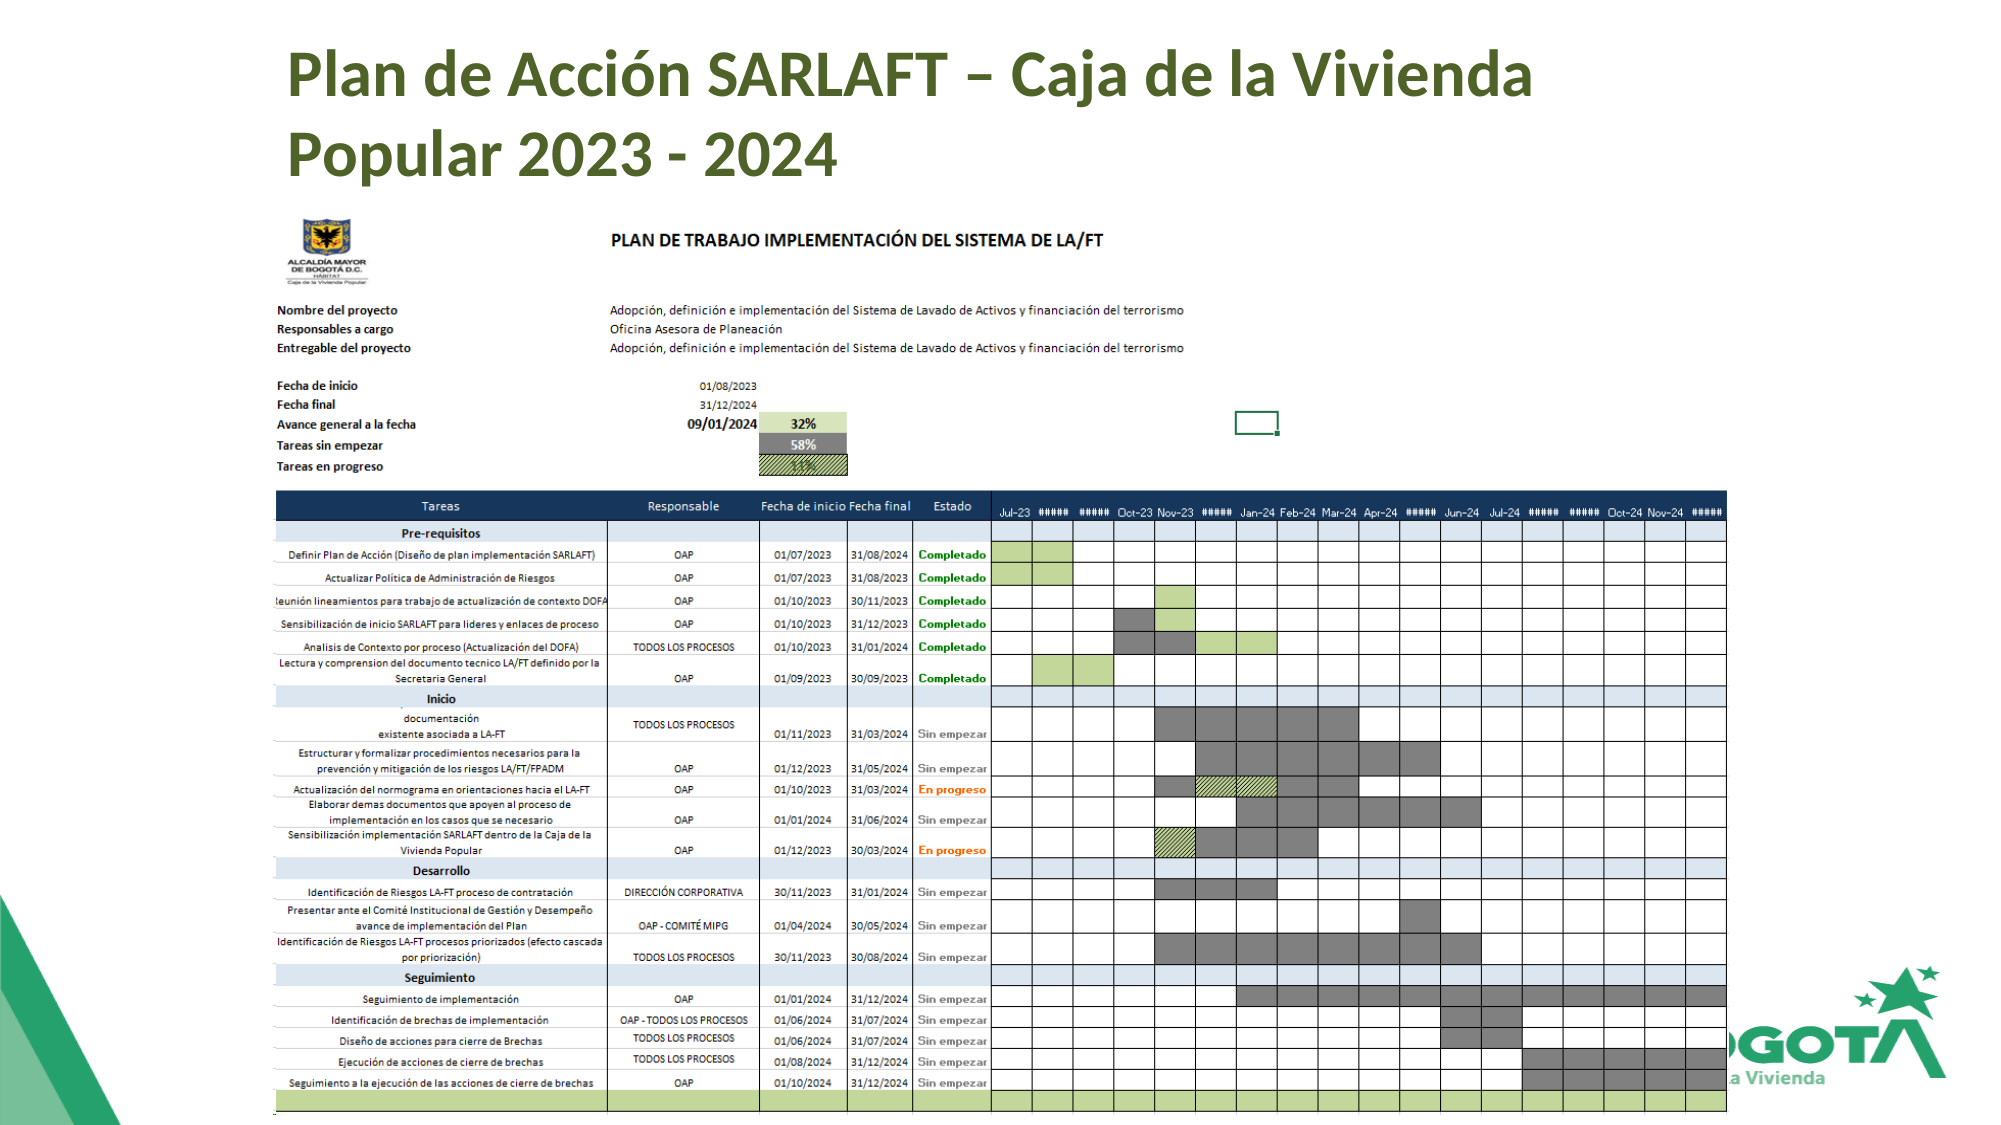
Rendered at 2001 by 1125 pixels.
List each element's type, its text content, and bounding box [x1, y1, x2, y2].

text_box Plan de Acción SARLAFT – Caja de la Vivienda Popular 2023 - 2024 [273, 22, 1701, 198]
picture [0, 0, 2000, 1125]
